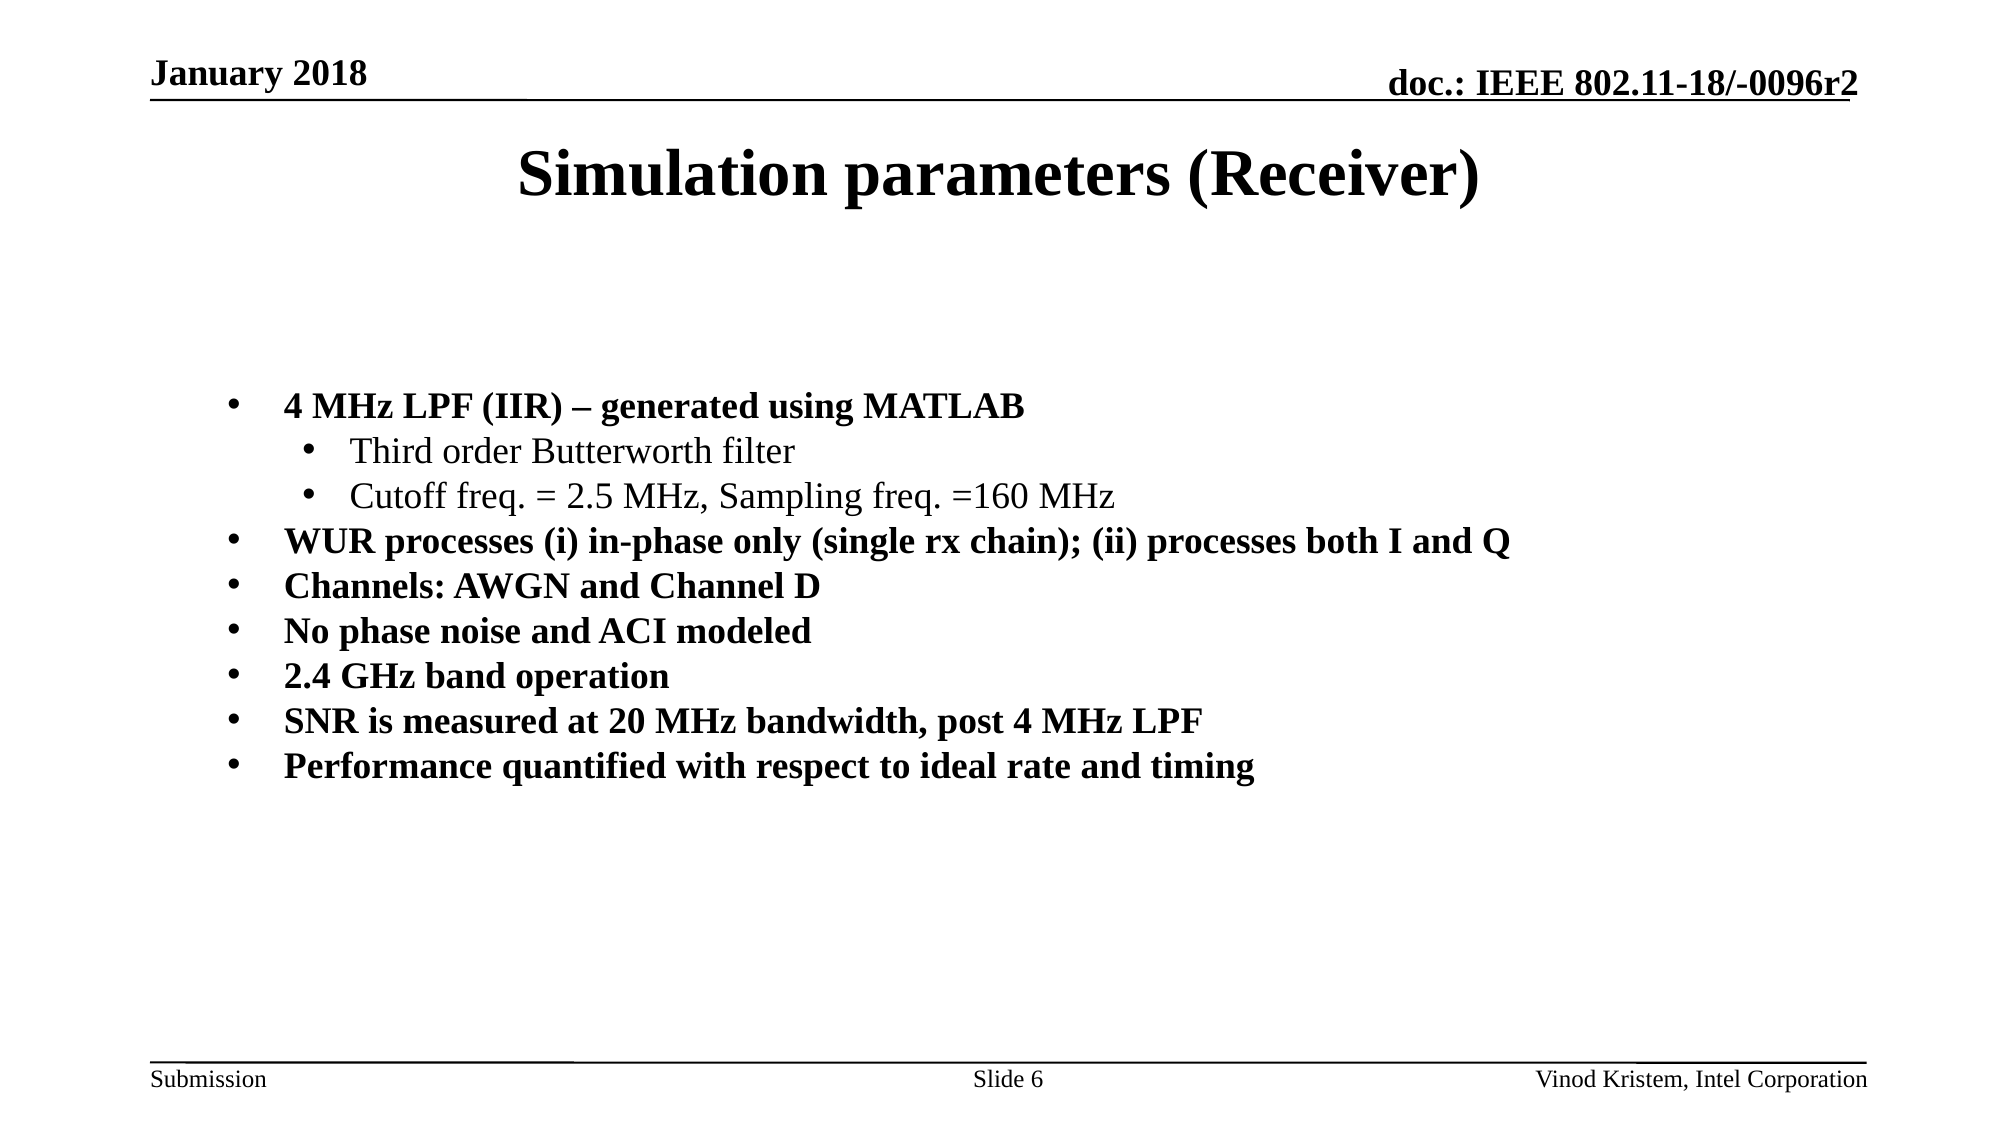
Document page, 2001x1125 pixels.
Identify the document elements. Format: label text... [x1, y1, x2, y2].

title Simulation parameters (Receiver) [362, 112, 1638, 226]
footer Vinod Kristem, Intel Corporation [1171, 1061, 1869, 1093]
list 4 MHz LPF (IIR) – generated using MATLAB Third order Butterworth filter Cutoff freq. = 2.5 MHz, Sampling freq. =160 MHz WUR processes (i) in-phase only (single rx chain); (ii) processes both I and Q Channels: AWGN and Channel D No phase noise and ACI modeled 2.4 GHz band operation SNR is measured at 20 MHz bandwidth, post 4 MHz LPF Performance quantified with respect to ideal rate and timing [212, 237, 1838, 988]
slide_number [149, 48, 458, 94]
slide_number Slide 6 [950, 1061, 1067, 1123]
